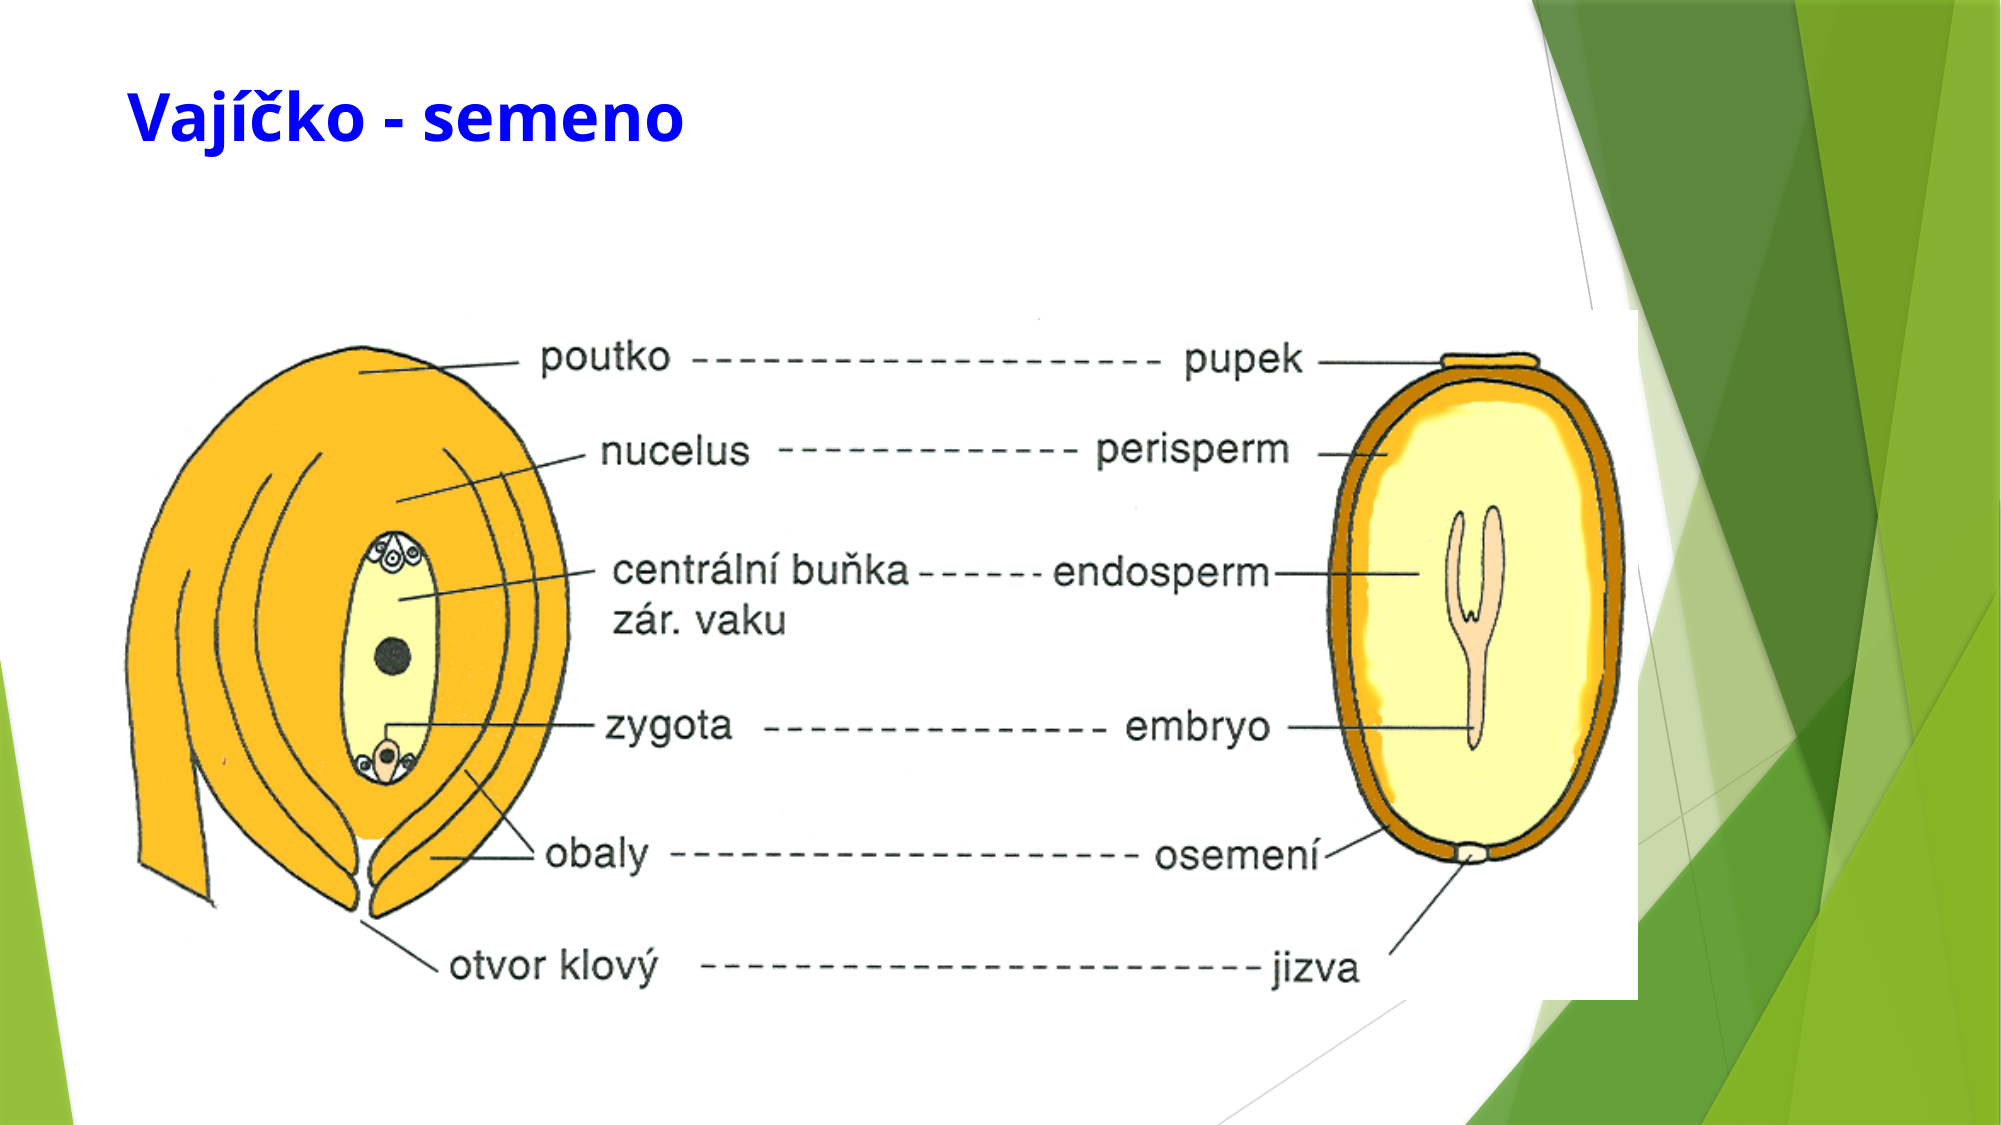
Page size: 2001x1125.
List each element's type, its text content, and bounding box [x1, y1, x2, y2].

text_box Vajíčko - semeno [112, 76, 1387, 310]
picture [111, 310, 1639, 1000]
